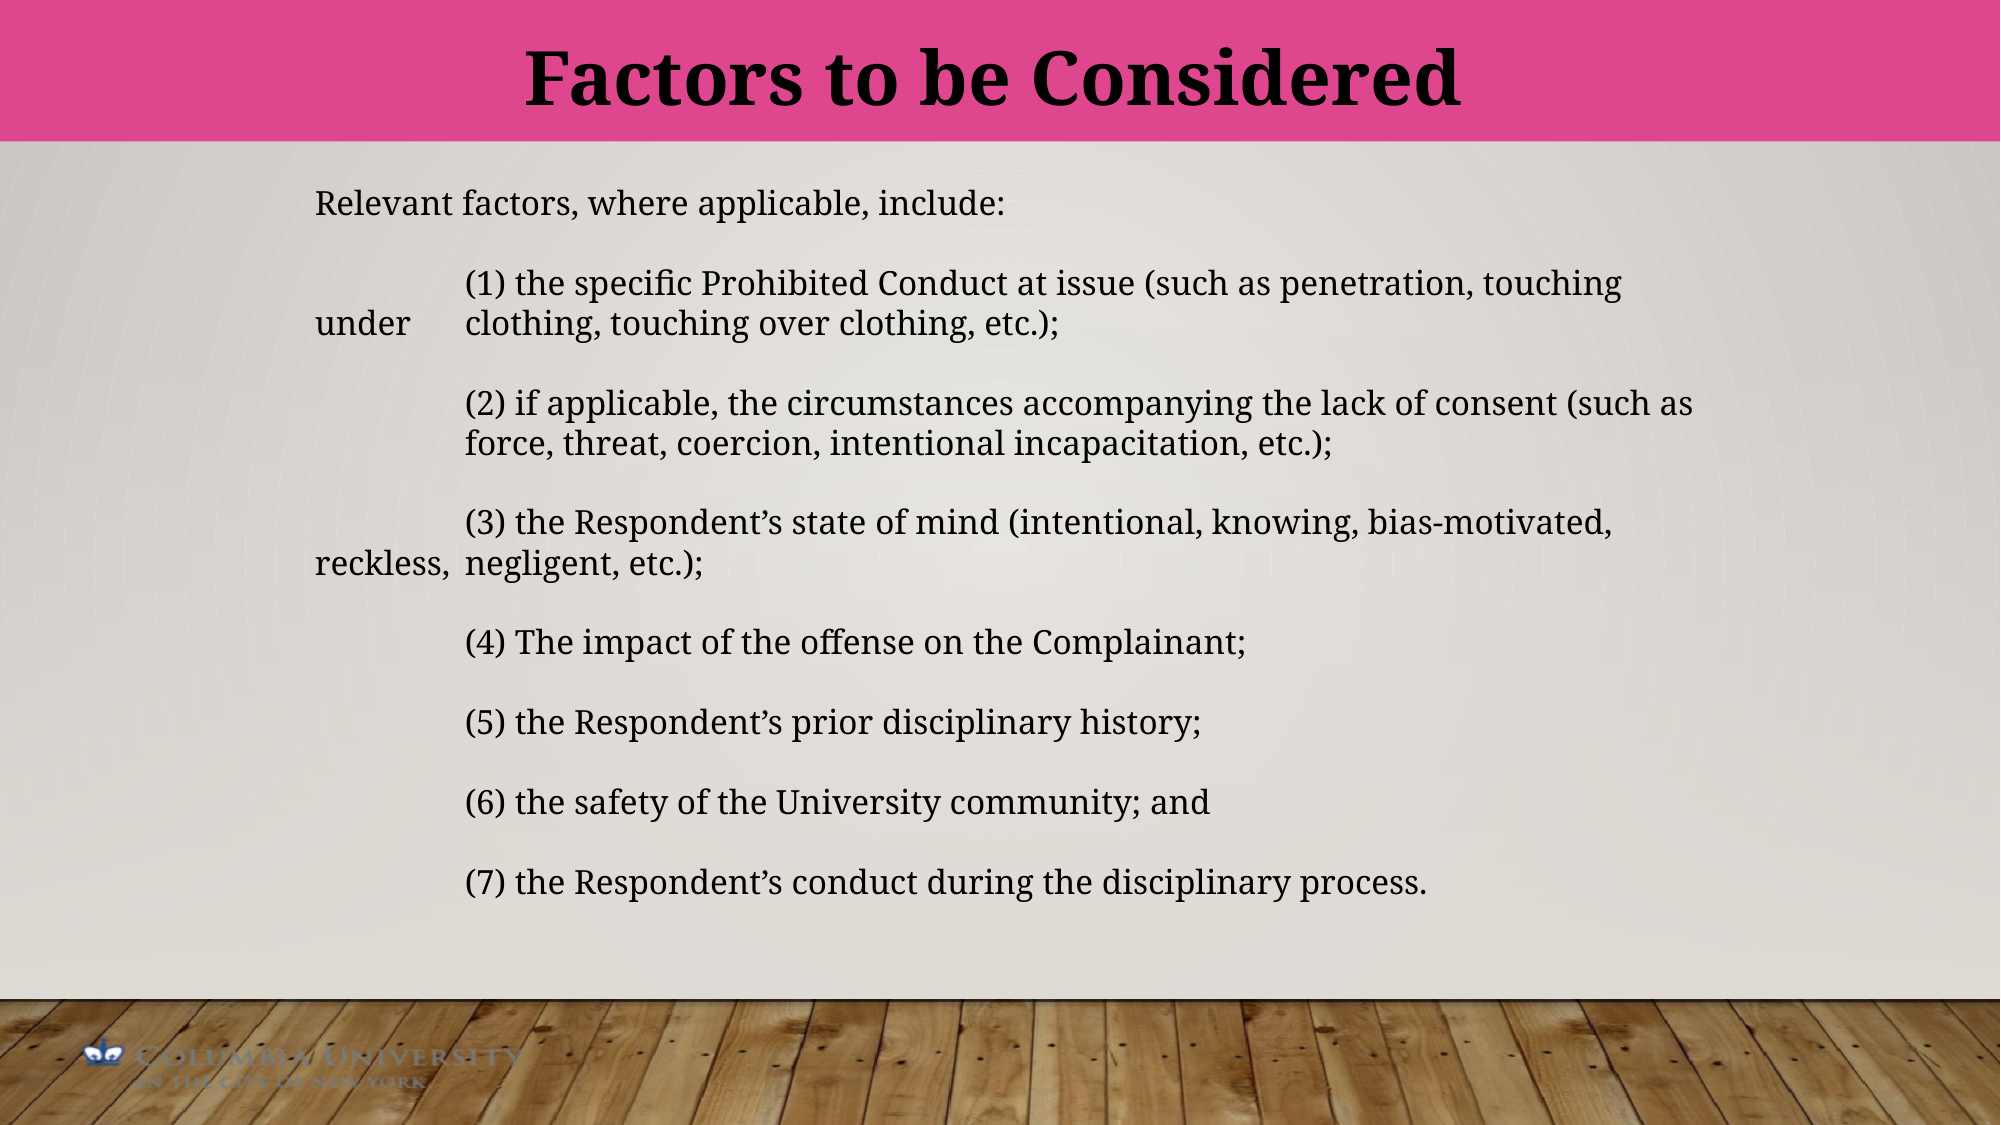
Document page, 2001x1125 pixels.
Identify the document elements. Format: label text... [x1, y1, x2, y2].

text_box Relevant factors, where applicable, include: (1) the specific Prohibited Conduct at issue (such as penetration, touching under clothing, touching over clothing, etc.); (2) if applicable, the circumstances accompanying the lack of consent (such as force, threat, coercion, intentional incapacitation, etc.); (3) the Respondent’s state of mind (intentional, knowing, bias-motivated, reckless, negligent, etc.); (4) The impact of the offense on the Complainant; (5) the Respondent’s prior disciplinary history; (6) the safety of the University community; and (7) the Respondent’s conduct during the disciplinary process. [299, 174, 1724, 909]
picture [0, 999, 2000, 1125]
text_box Factors to be Considered [287, 23, 1700, 128]
